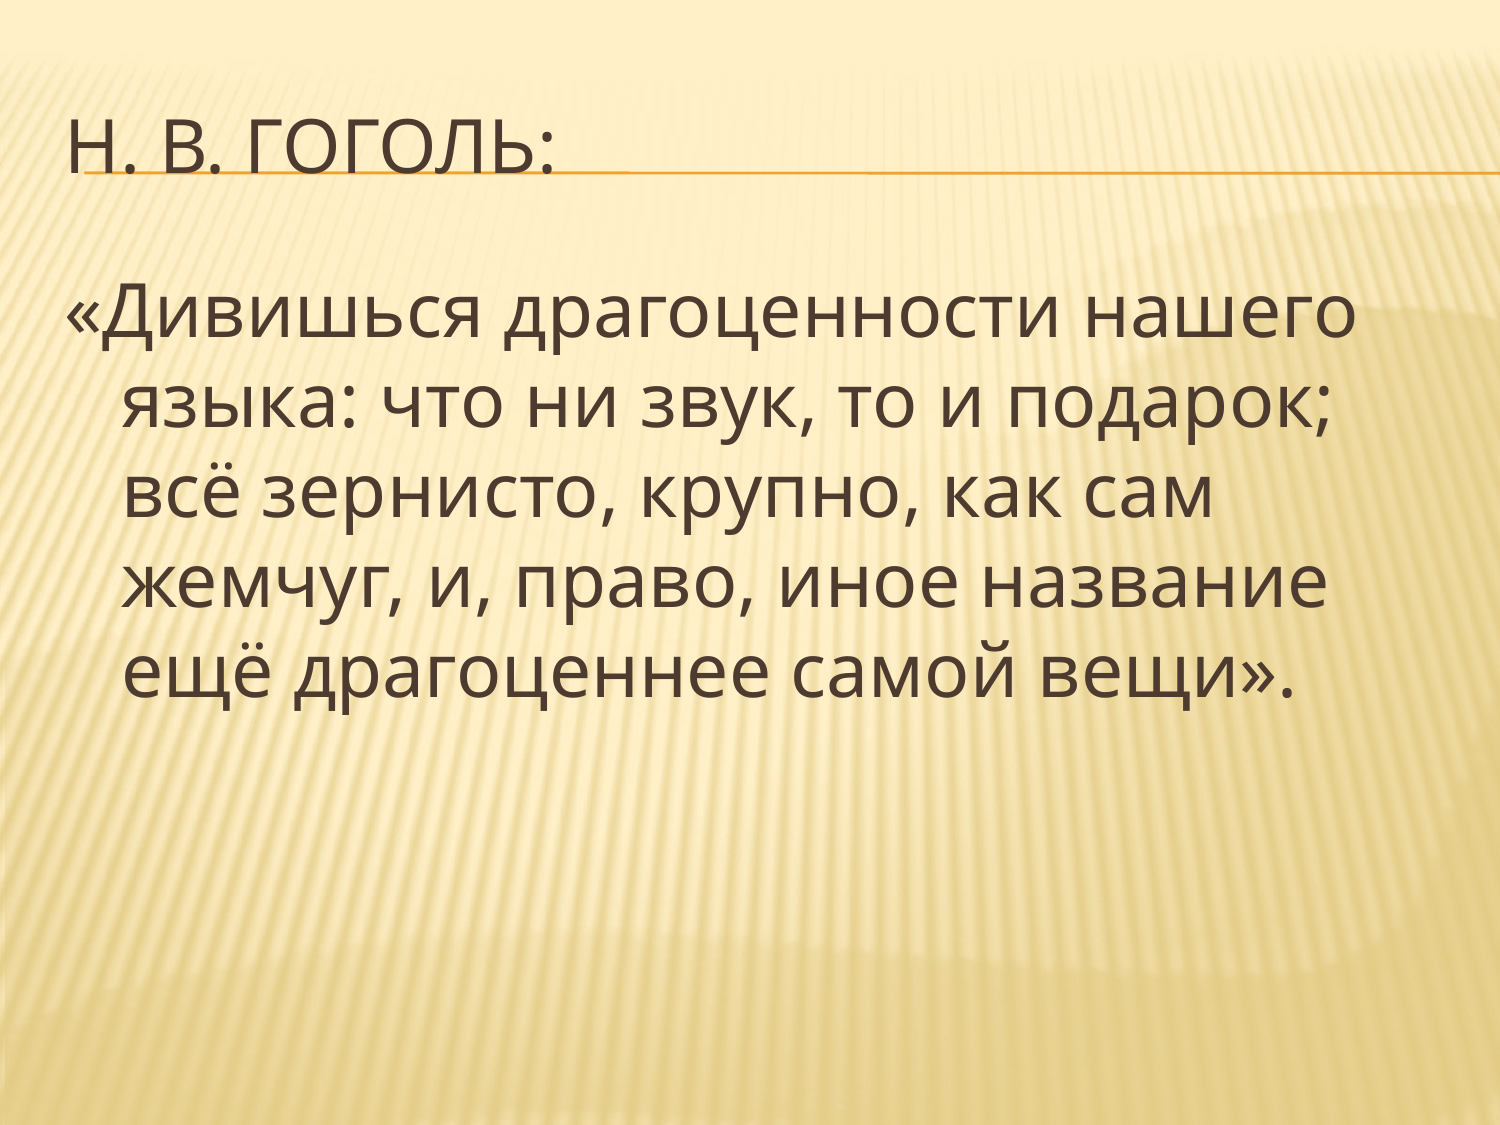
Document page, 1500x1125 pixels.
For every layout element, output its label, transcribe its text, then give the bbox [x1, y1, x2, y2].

list «Дивишься драгоценности нашего языка: что ни звук, то и подарок; всё зернисто, крупно, как сам жемчуг, и, право, иное название ещё драгоценнее самой вещи». [50, 254, 1475, 998]
title Н. В. ГОГОЛЬ: [50, 75, 1475, 213]
